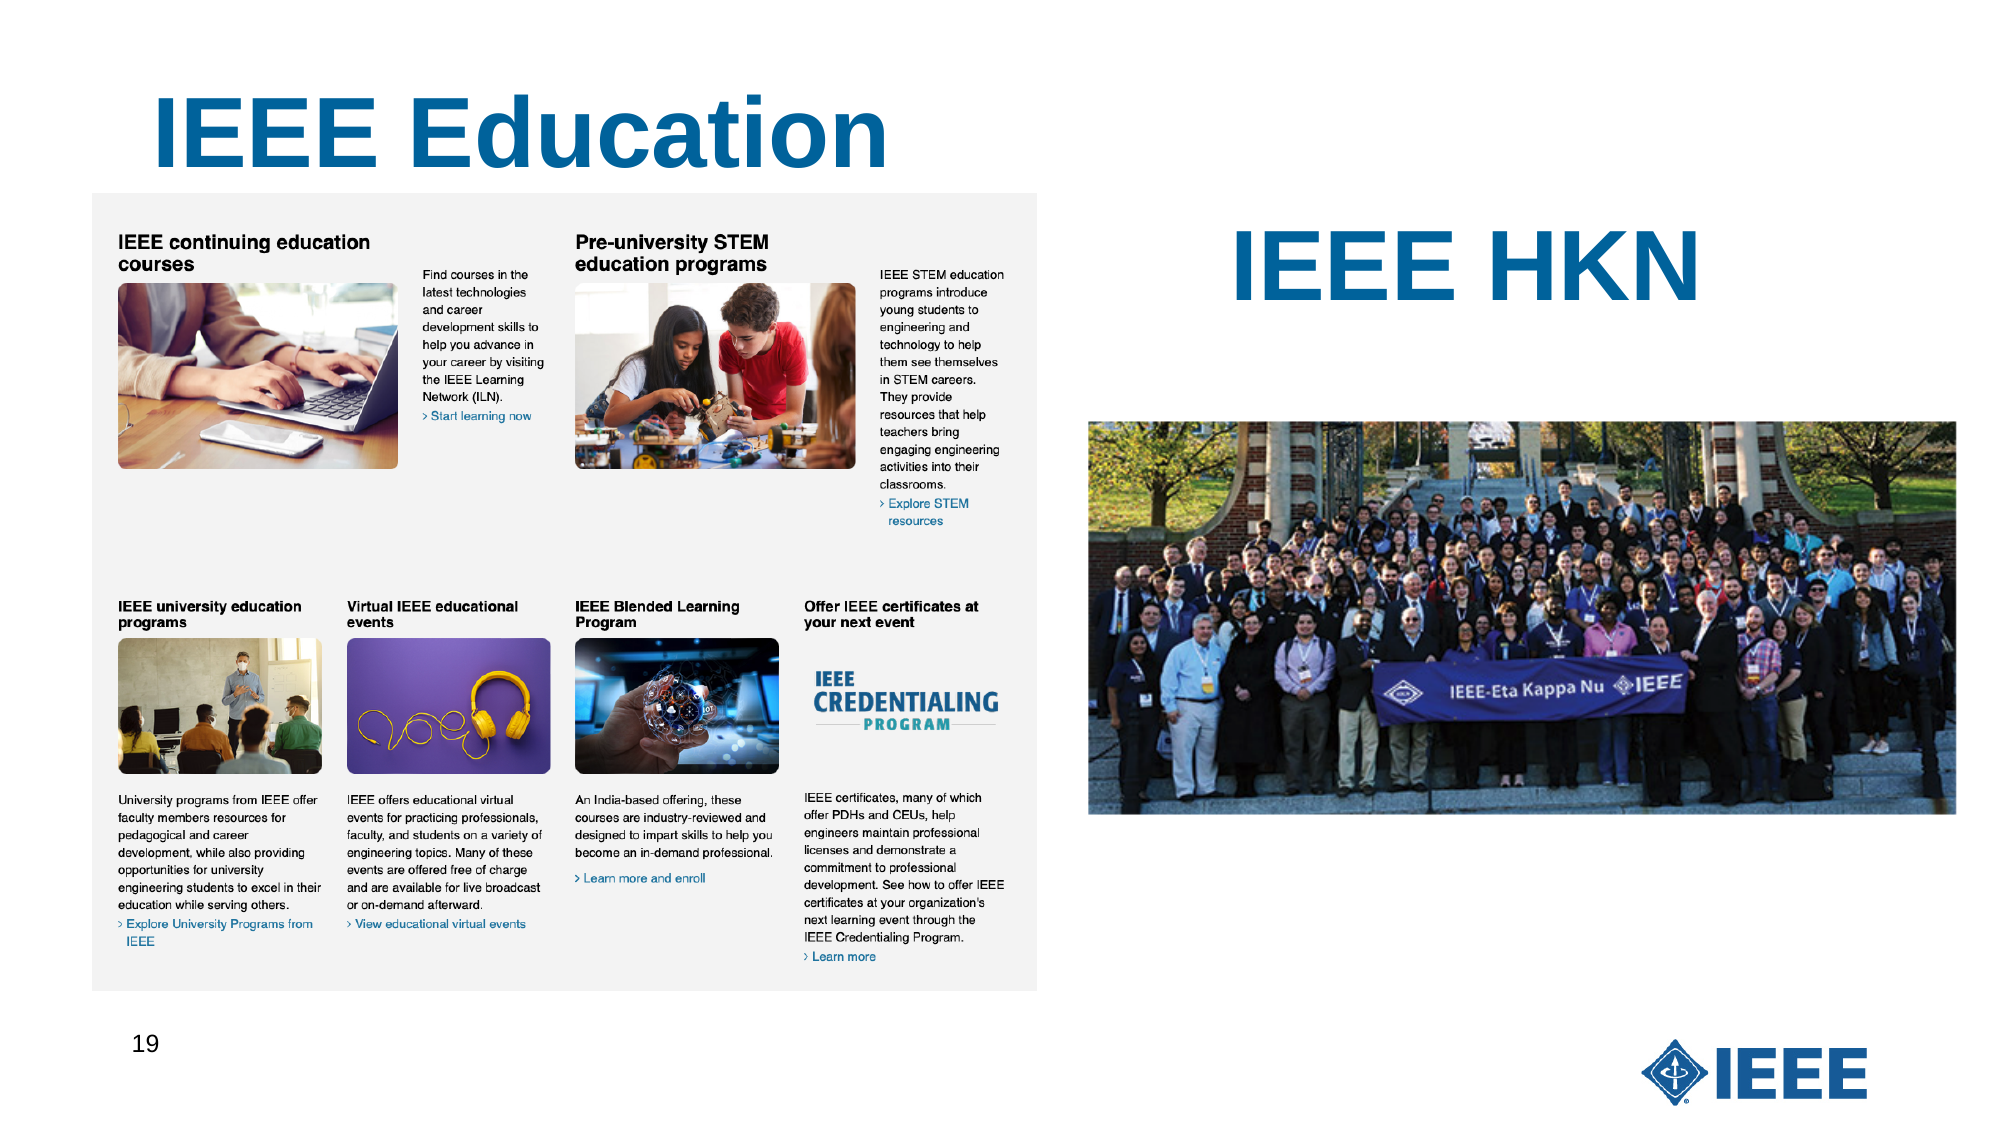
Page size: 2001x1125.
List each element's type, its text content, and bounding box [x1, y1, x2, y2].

picture [1087, 417, 1958, 818]
picture [1641, 1039, 1867, 1106]
text_box IEEE HKN [1215, 193, 1830, 344]
slide_number 19 [116, 1012, 267, 1073]
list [92, 193, 1038, 991]
title IEEE Education [137, 59, 1677, 210]
